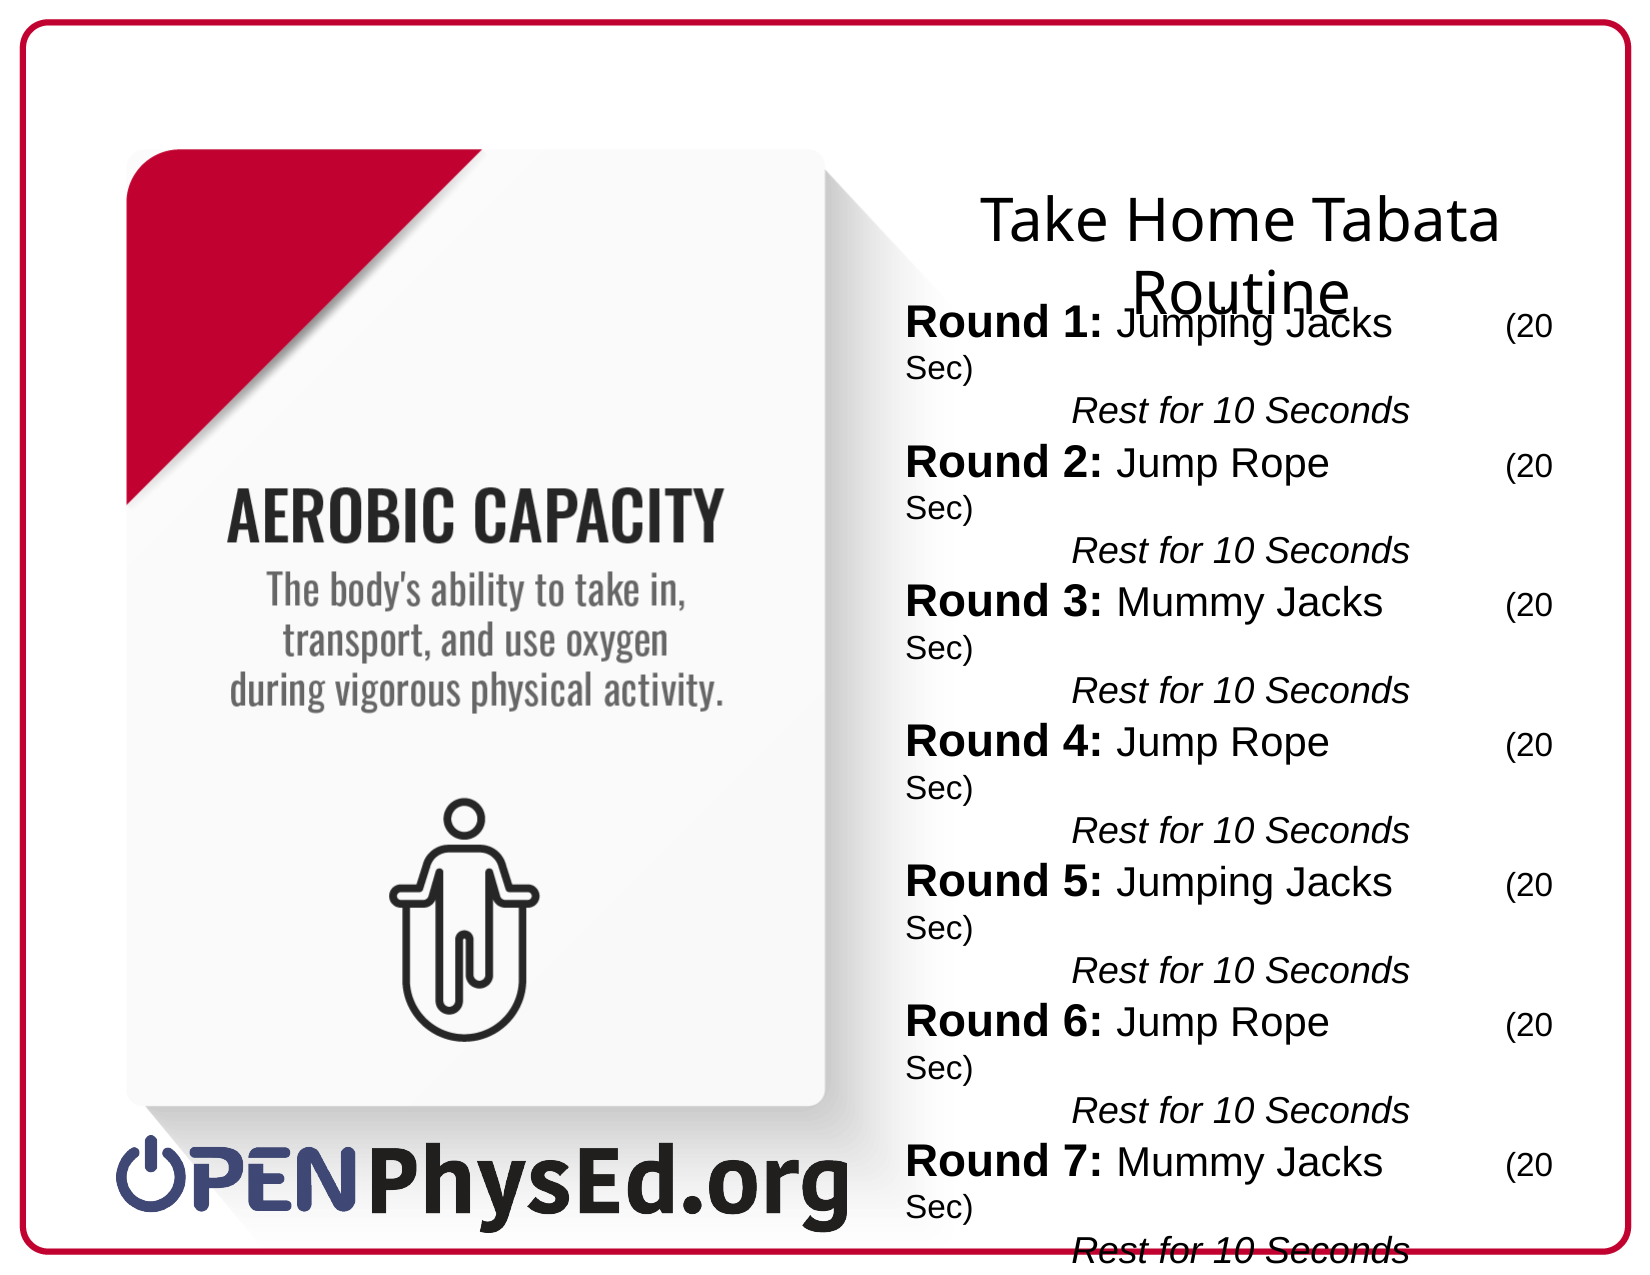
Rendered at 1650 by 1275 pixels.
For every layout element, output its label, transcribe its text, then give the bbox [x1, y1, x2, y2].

text_box Take Home Tabata Routine [890, 166, 1592, 276]
text_box Round 1: Jumping Jacks (20 Sec) Rest for 10 Seconds Round 2: Jump Rope (20 Sec) Rest for 10 Seconds Round 3: Mummy Jacks (20 Sec) Rest for 10 Seconds Round 4: Jump Rope (20 Sec) Rest for 10 Seconds Round 5: Jumping Jacks (20 Sec) Rest for 10 Seconds Round 6: Jump Rope (20 Sec) Rest for 10 Seconds Round 7: Mummy Jacks (20 Sec) Rest for 10 Seconds Round 8: Jump Rope (20 Sec) Rest for 10 Seconds [890, 276, 1592, 1275]
picture [0, 0, 1650, 1275]
